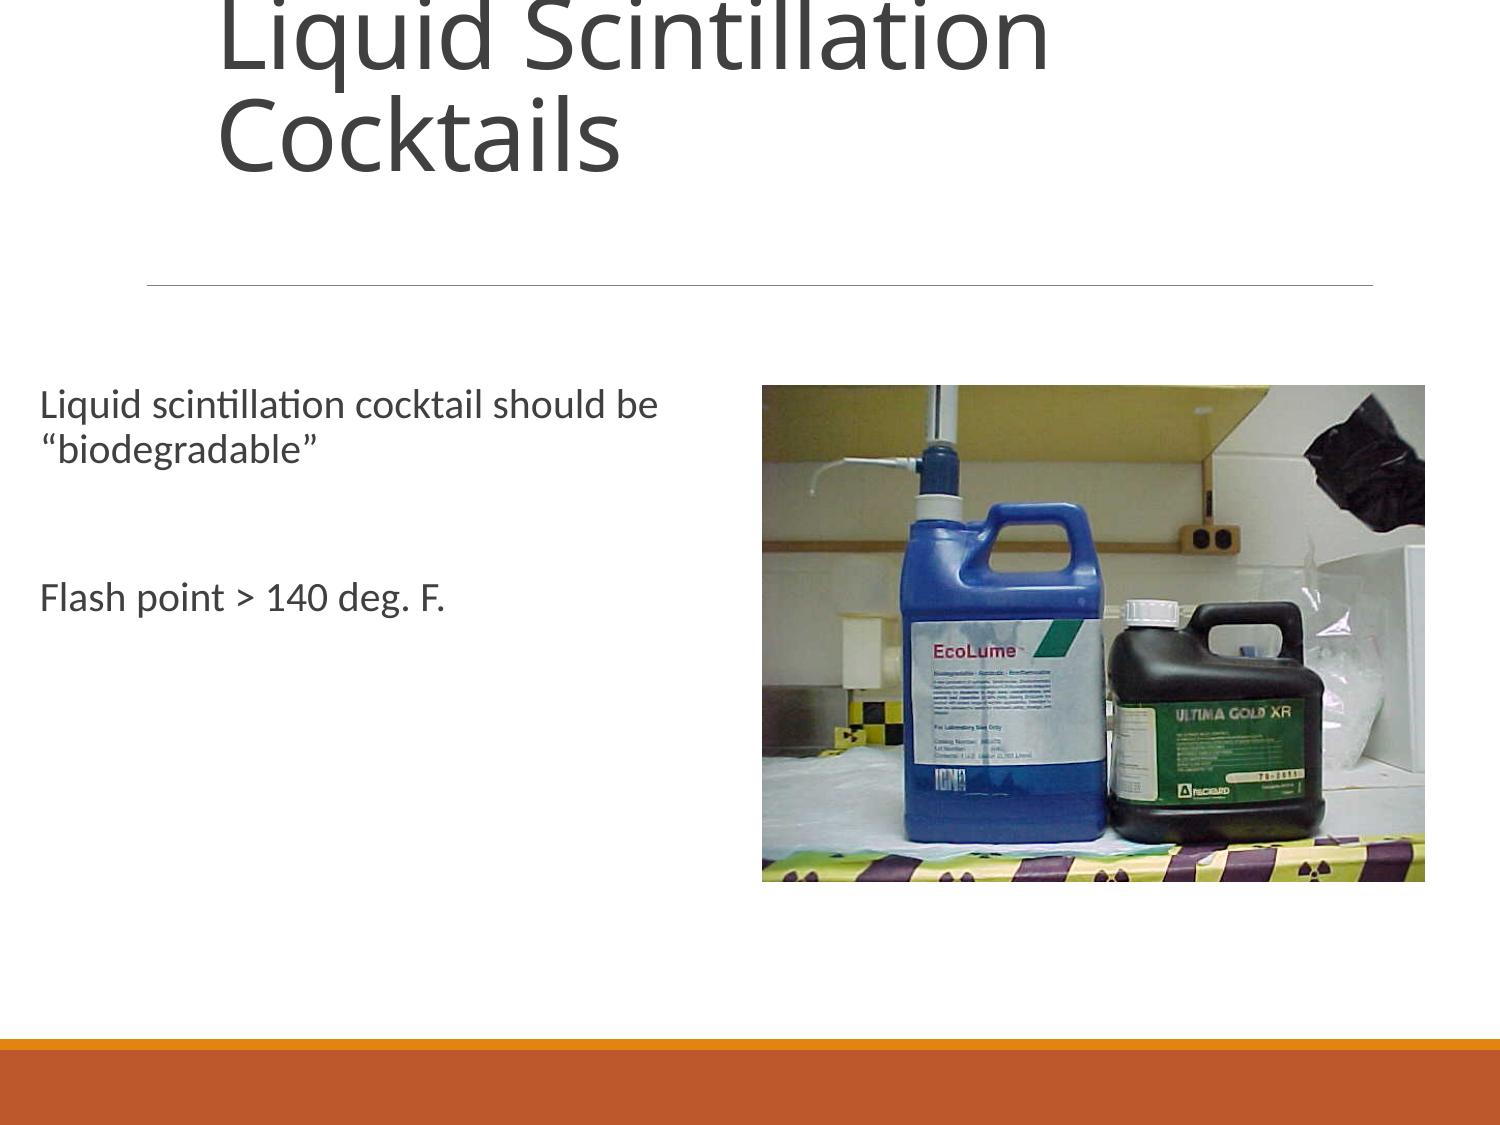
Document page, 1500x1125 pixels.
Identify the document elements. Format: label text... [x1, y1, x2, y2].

list Liquid scintillation cocktail should be “biodegradable” Flash point > 140 deg. F. [24, 375, 725, 1000]
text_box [761, 384, 1426, 883]
title Liquid Scintillation Cocktails [200, 62, 1413, 200]
